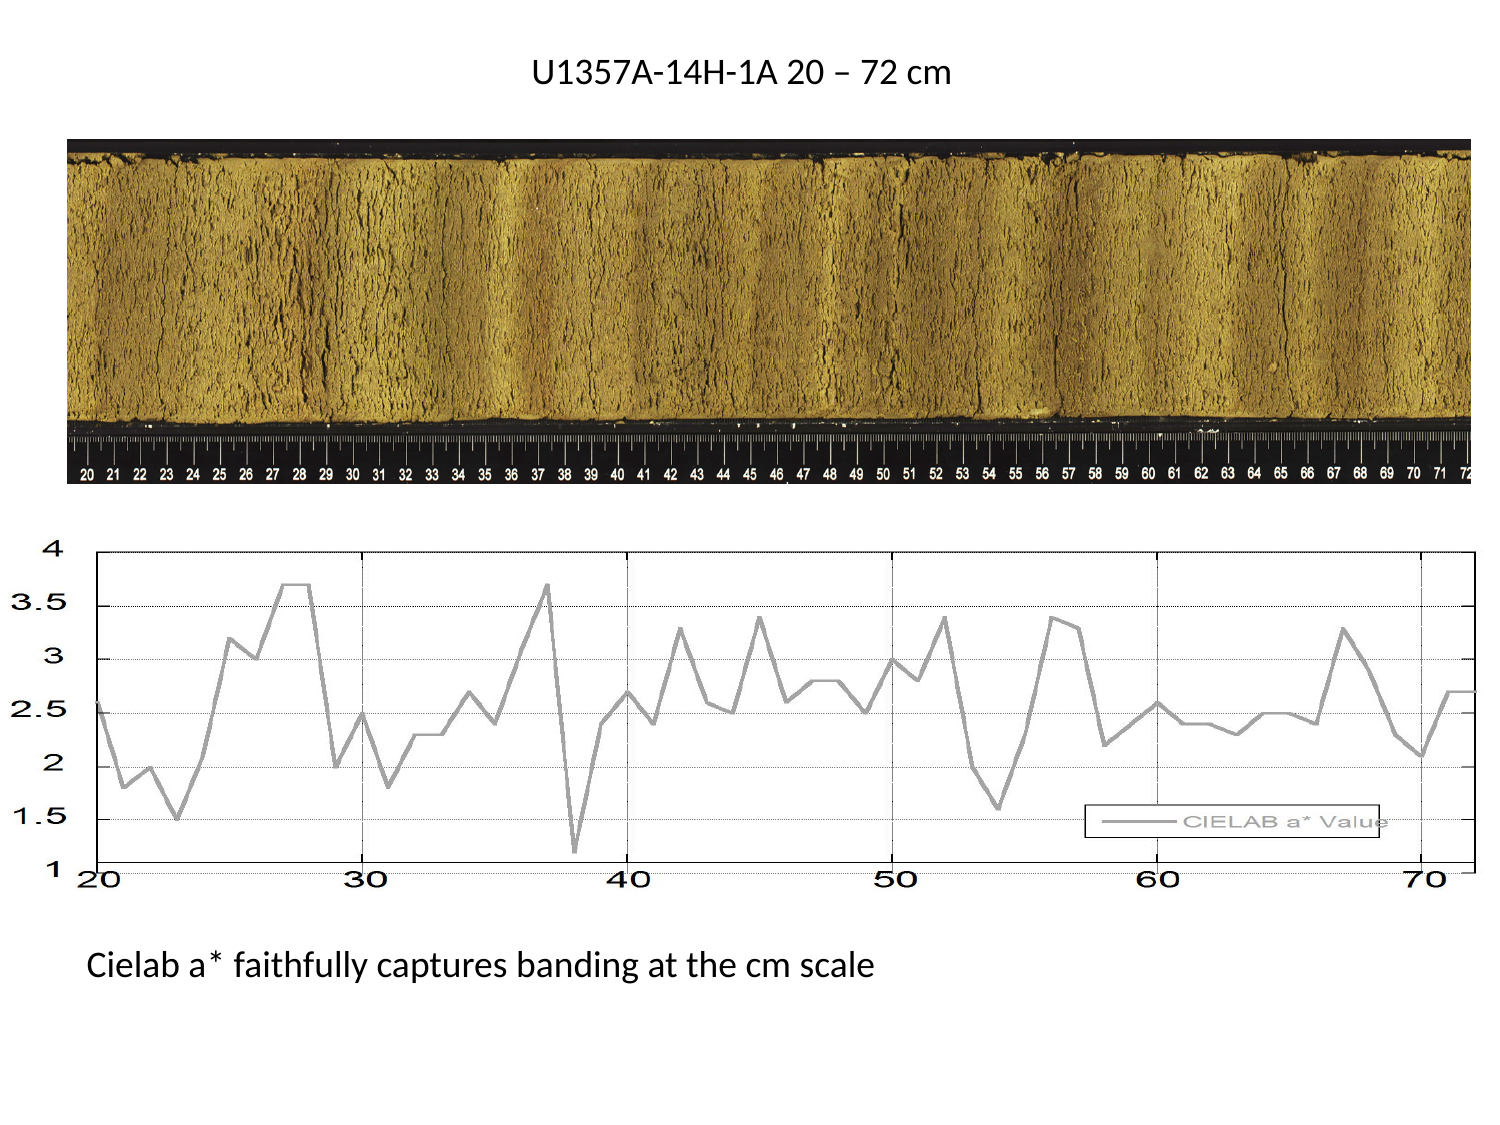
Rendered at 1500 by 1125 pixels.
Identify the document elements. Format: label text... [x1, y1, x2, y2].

picture [67, 139, 1471, 485]
text_box Cielab a* faithfully captures banding at the cm scale [71, 932, 892, 993]
picture [0, 528, 1485, 899]
text_box U1357A-14H-1A 20 – 72 cm [516, 39, 968, 100]
